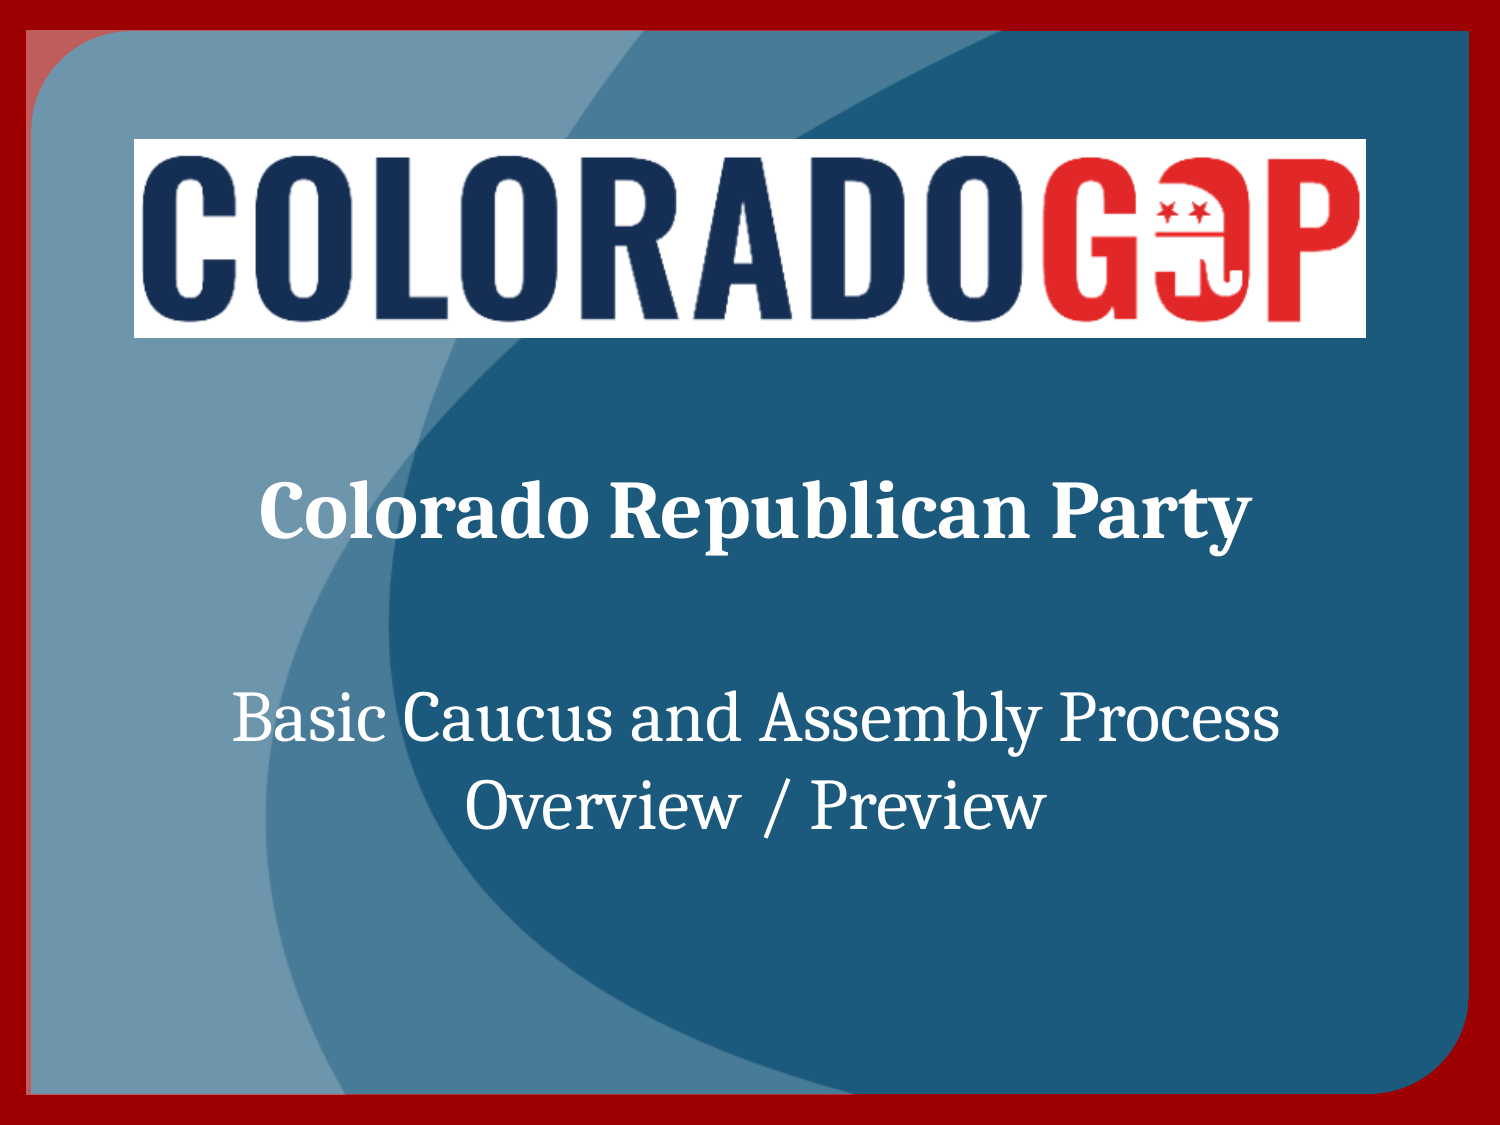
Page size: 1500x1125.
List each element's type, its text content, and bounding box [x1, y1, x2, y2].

picture [26, 30, 1474, 1095]
title Colorado Republican Party [201, 448, 1312, 563]
subtitle Basic Caucus and Assembly Process Overview / Preview [201, 661, 1312, 949]
